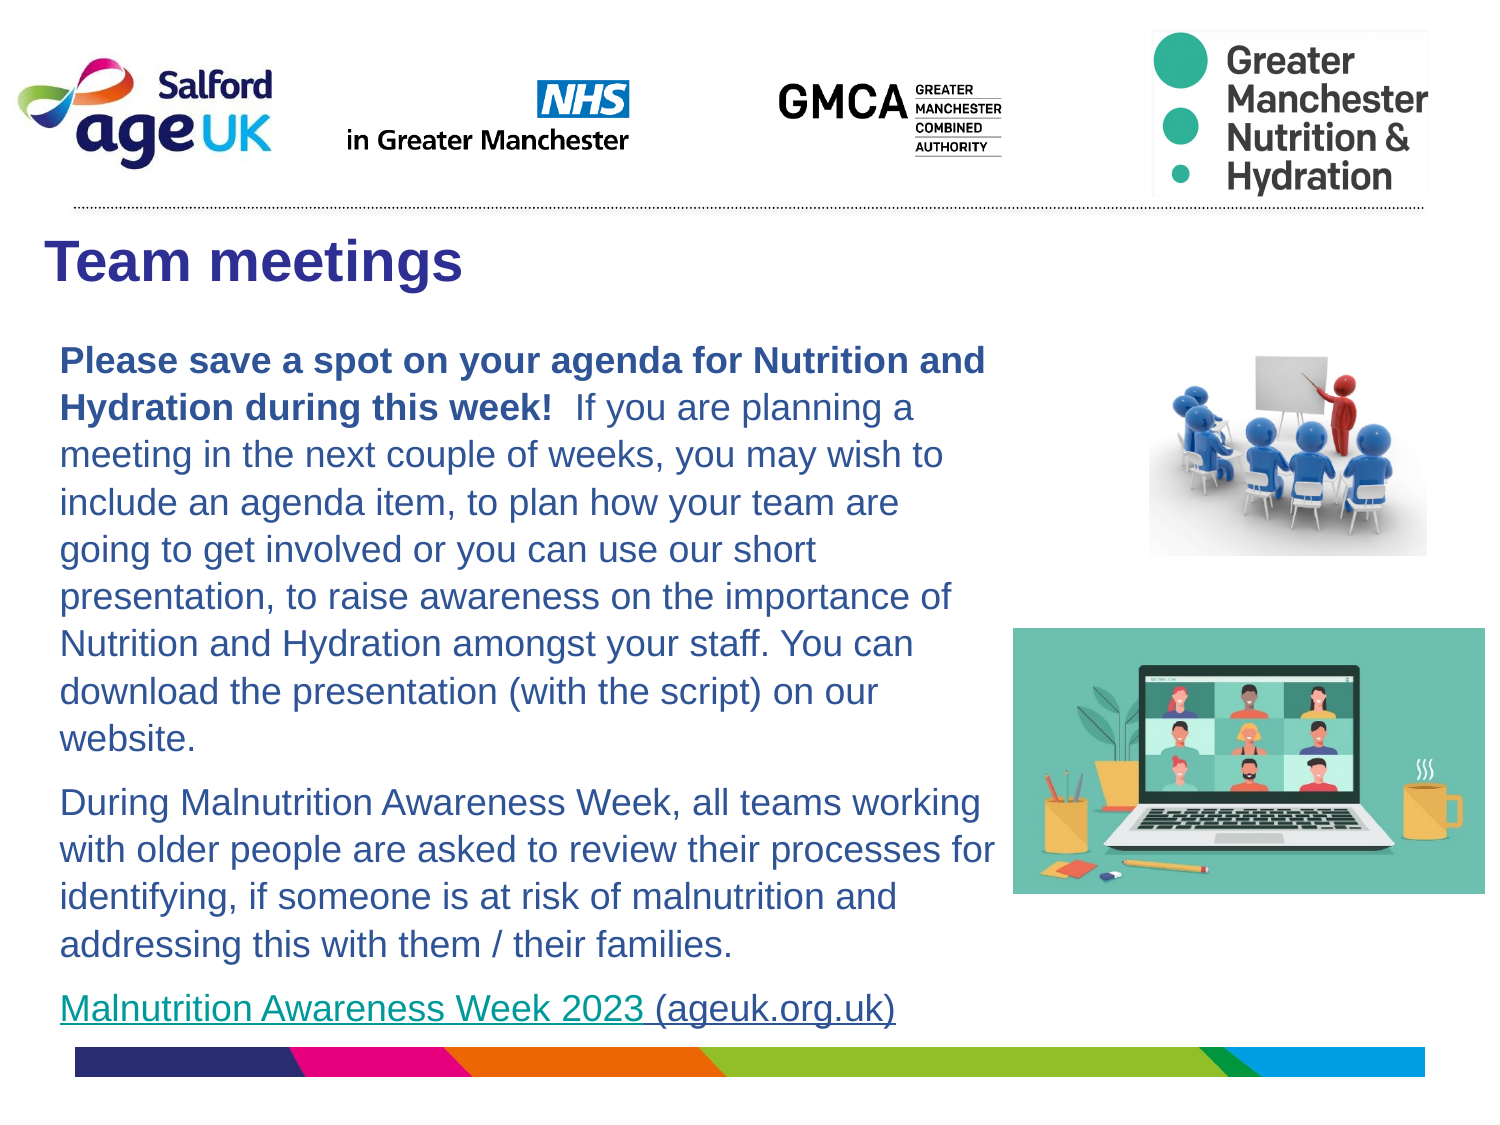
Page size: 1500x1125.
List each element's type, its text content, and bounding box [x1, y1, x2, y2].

text_box Please save a spot on your agenda for Nutrition and Hydration during this week! If you are planning a meeting in the next couple of weeks, you may wish to include an agenda item, to plan how your team are going to get involved or you can use our short presentation, to raise awareness on the importance of Nutrition and Hydration amongst your staff. You can download the presentation (with the script) on our website. During Malnutrition Awareness Week, all teams working with older people are asked to review their processes for identifying, if someone is at risk of malnutrition and addressing this with them / their families. Malnutrition Awareness Week 2023 (ageuk.org.uk) [44, 327, 1014, 1036]
text_box Team meetings [29, 215, 1128, 327]
picture [750, 44, 1073, 182]
picture [75, 1047, 1261, 1077]
picture [312, 39, 670, 167]
picture [12, 52, 282, 175]
picture [1013, 628, 1485, 894]
picture [1149, 337, 1427, 557]
picture [1151, 30, 1429, 197]
